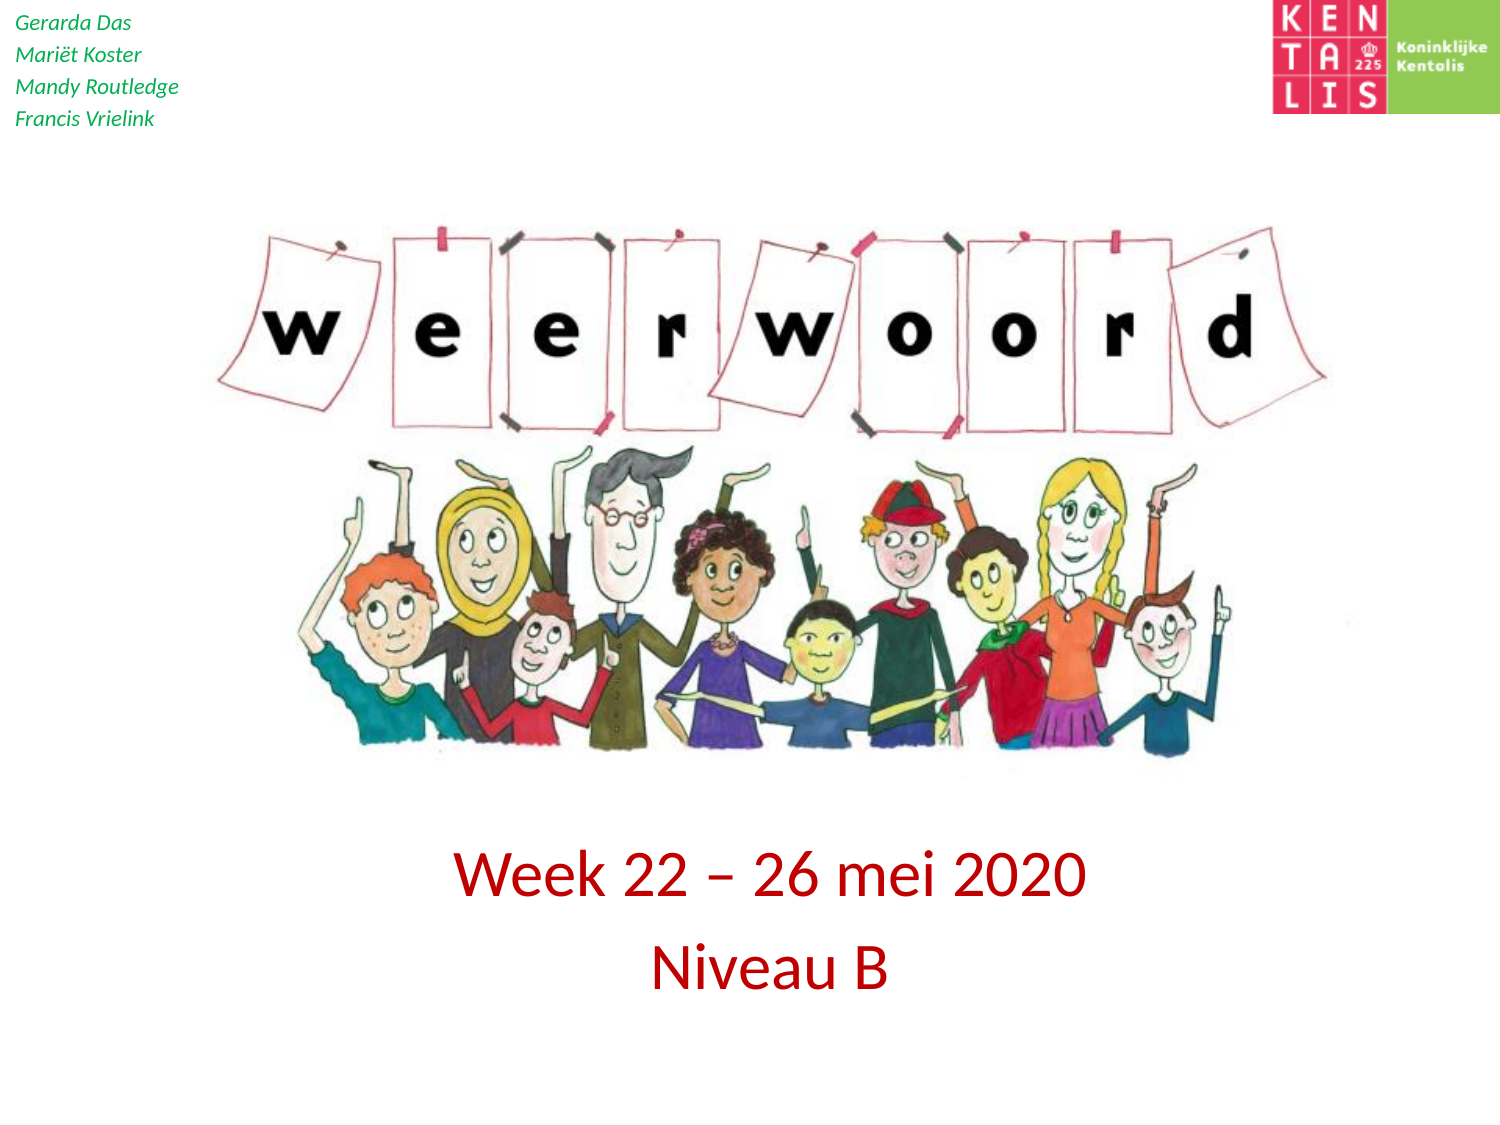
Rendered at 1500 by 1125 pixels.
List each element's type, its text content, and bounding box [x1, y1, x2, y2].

picture [182, 176, 1359, 780]
picture [1272, 0, 1500, 114]
subtitle Week 22 – 26 mei 2020 Niveau B [194, 822, 1346, 1035]
text_box Gerarda Das Mariët Koster Mandy Routledge Francis Vrielink [0, 0, 420, 197]
